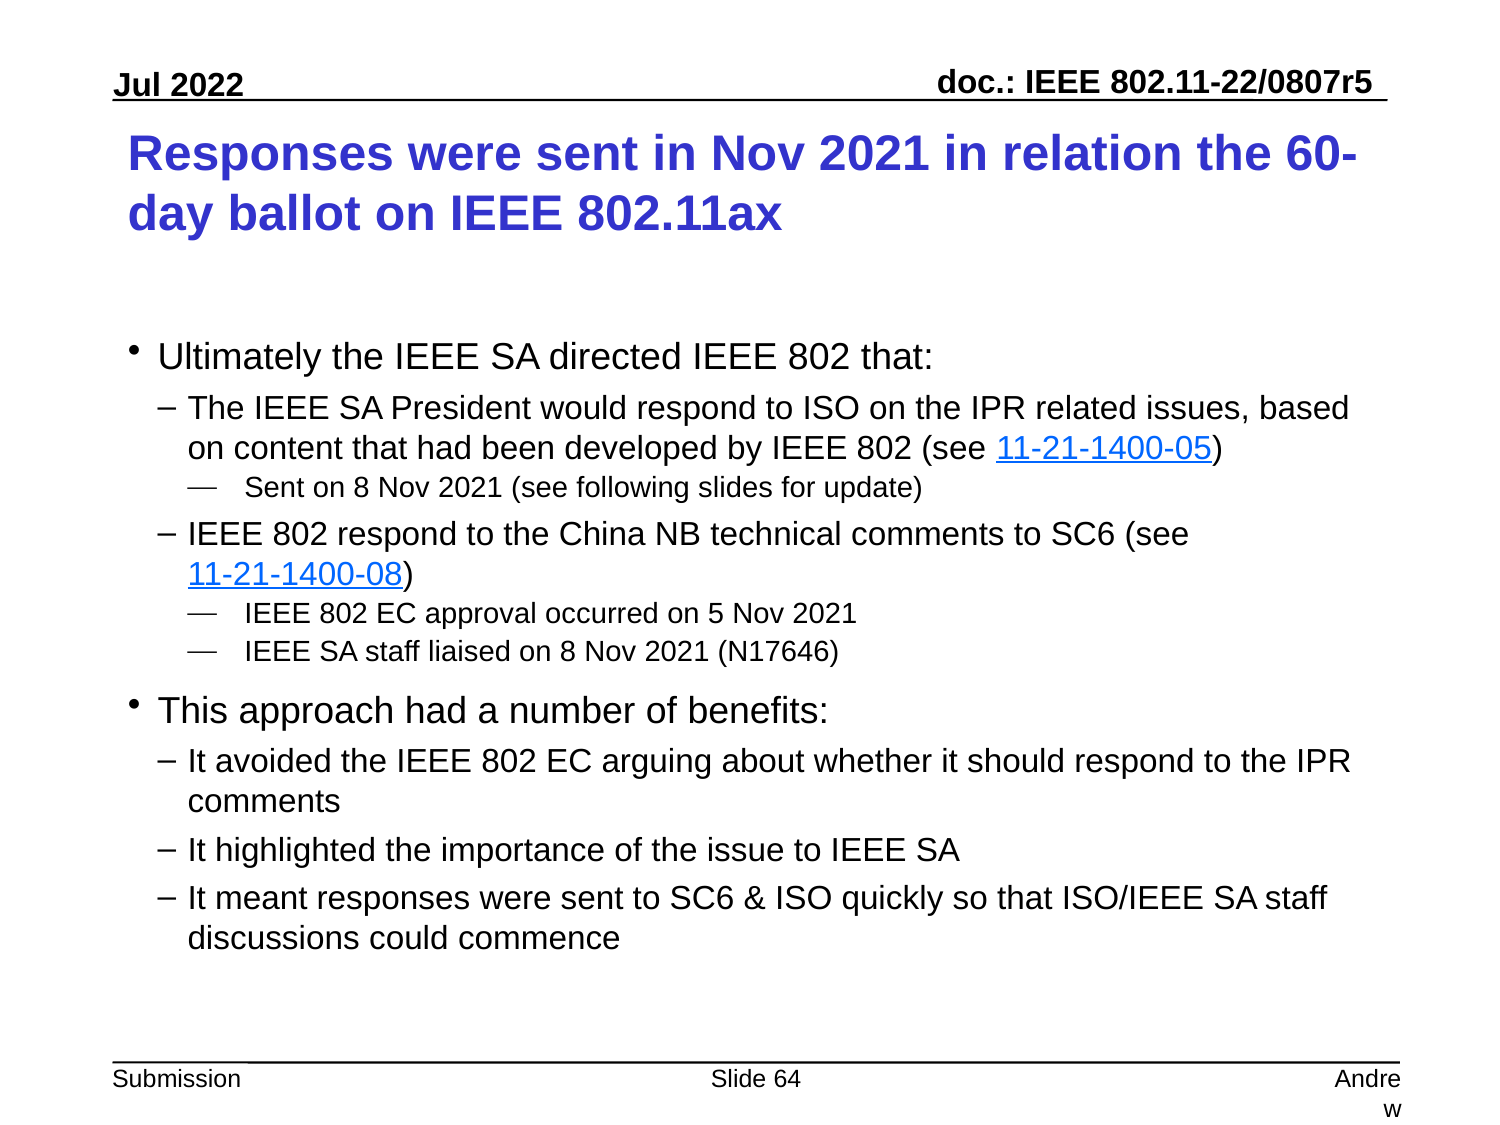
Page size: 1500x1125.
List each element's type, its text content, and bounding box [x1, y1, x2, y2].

slide_number Slide 64 [709, 1061, 803, 1093]
footer Andrew Myles, Cisco [1320, 1061, 1402, 1093]
list Ultimately the IEEE SA directed IEEE 802 that: The IEEE SA President would respond to ISO on the IPR related issues, based on content that had been developed by IEEE 802 (see 11-21-1400-05) Sent on 8 Nov 2021 (see following slides for update) IEEE 802 respond to the China NB technical comments to SC6 (see 11-21-1400-08) IEEE 802 EC approval occurred on 5 Nov 2021 IEEE SA staff liaised on 8 Nov 2021 (N17646) This approach had a number of benefits: It avoided the IEEE 802 EC arguing about whether it should respond to the IPR comments It highlighted the importance of the issue to IEEE SA It meant responses were sent to SC6 & ISO quickly so that ISO/IEEE SA staff discussions could commence [112, 324, 1388, 1000]
title Responses were sent in Nov 2021 in relation the 60-day ballot on IEEE 802.11ax [112, 112, 1388, 288]
